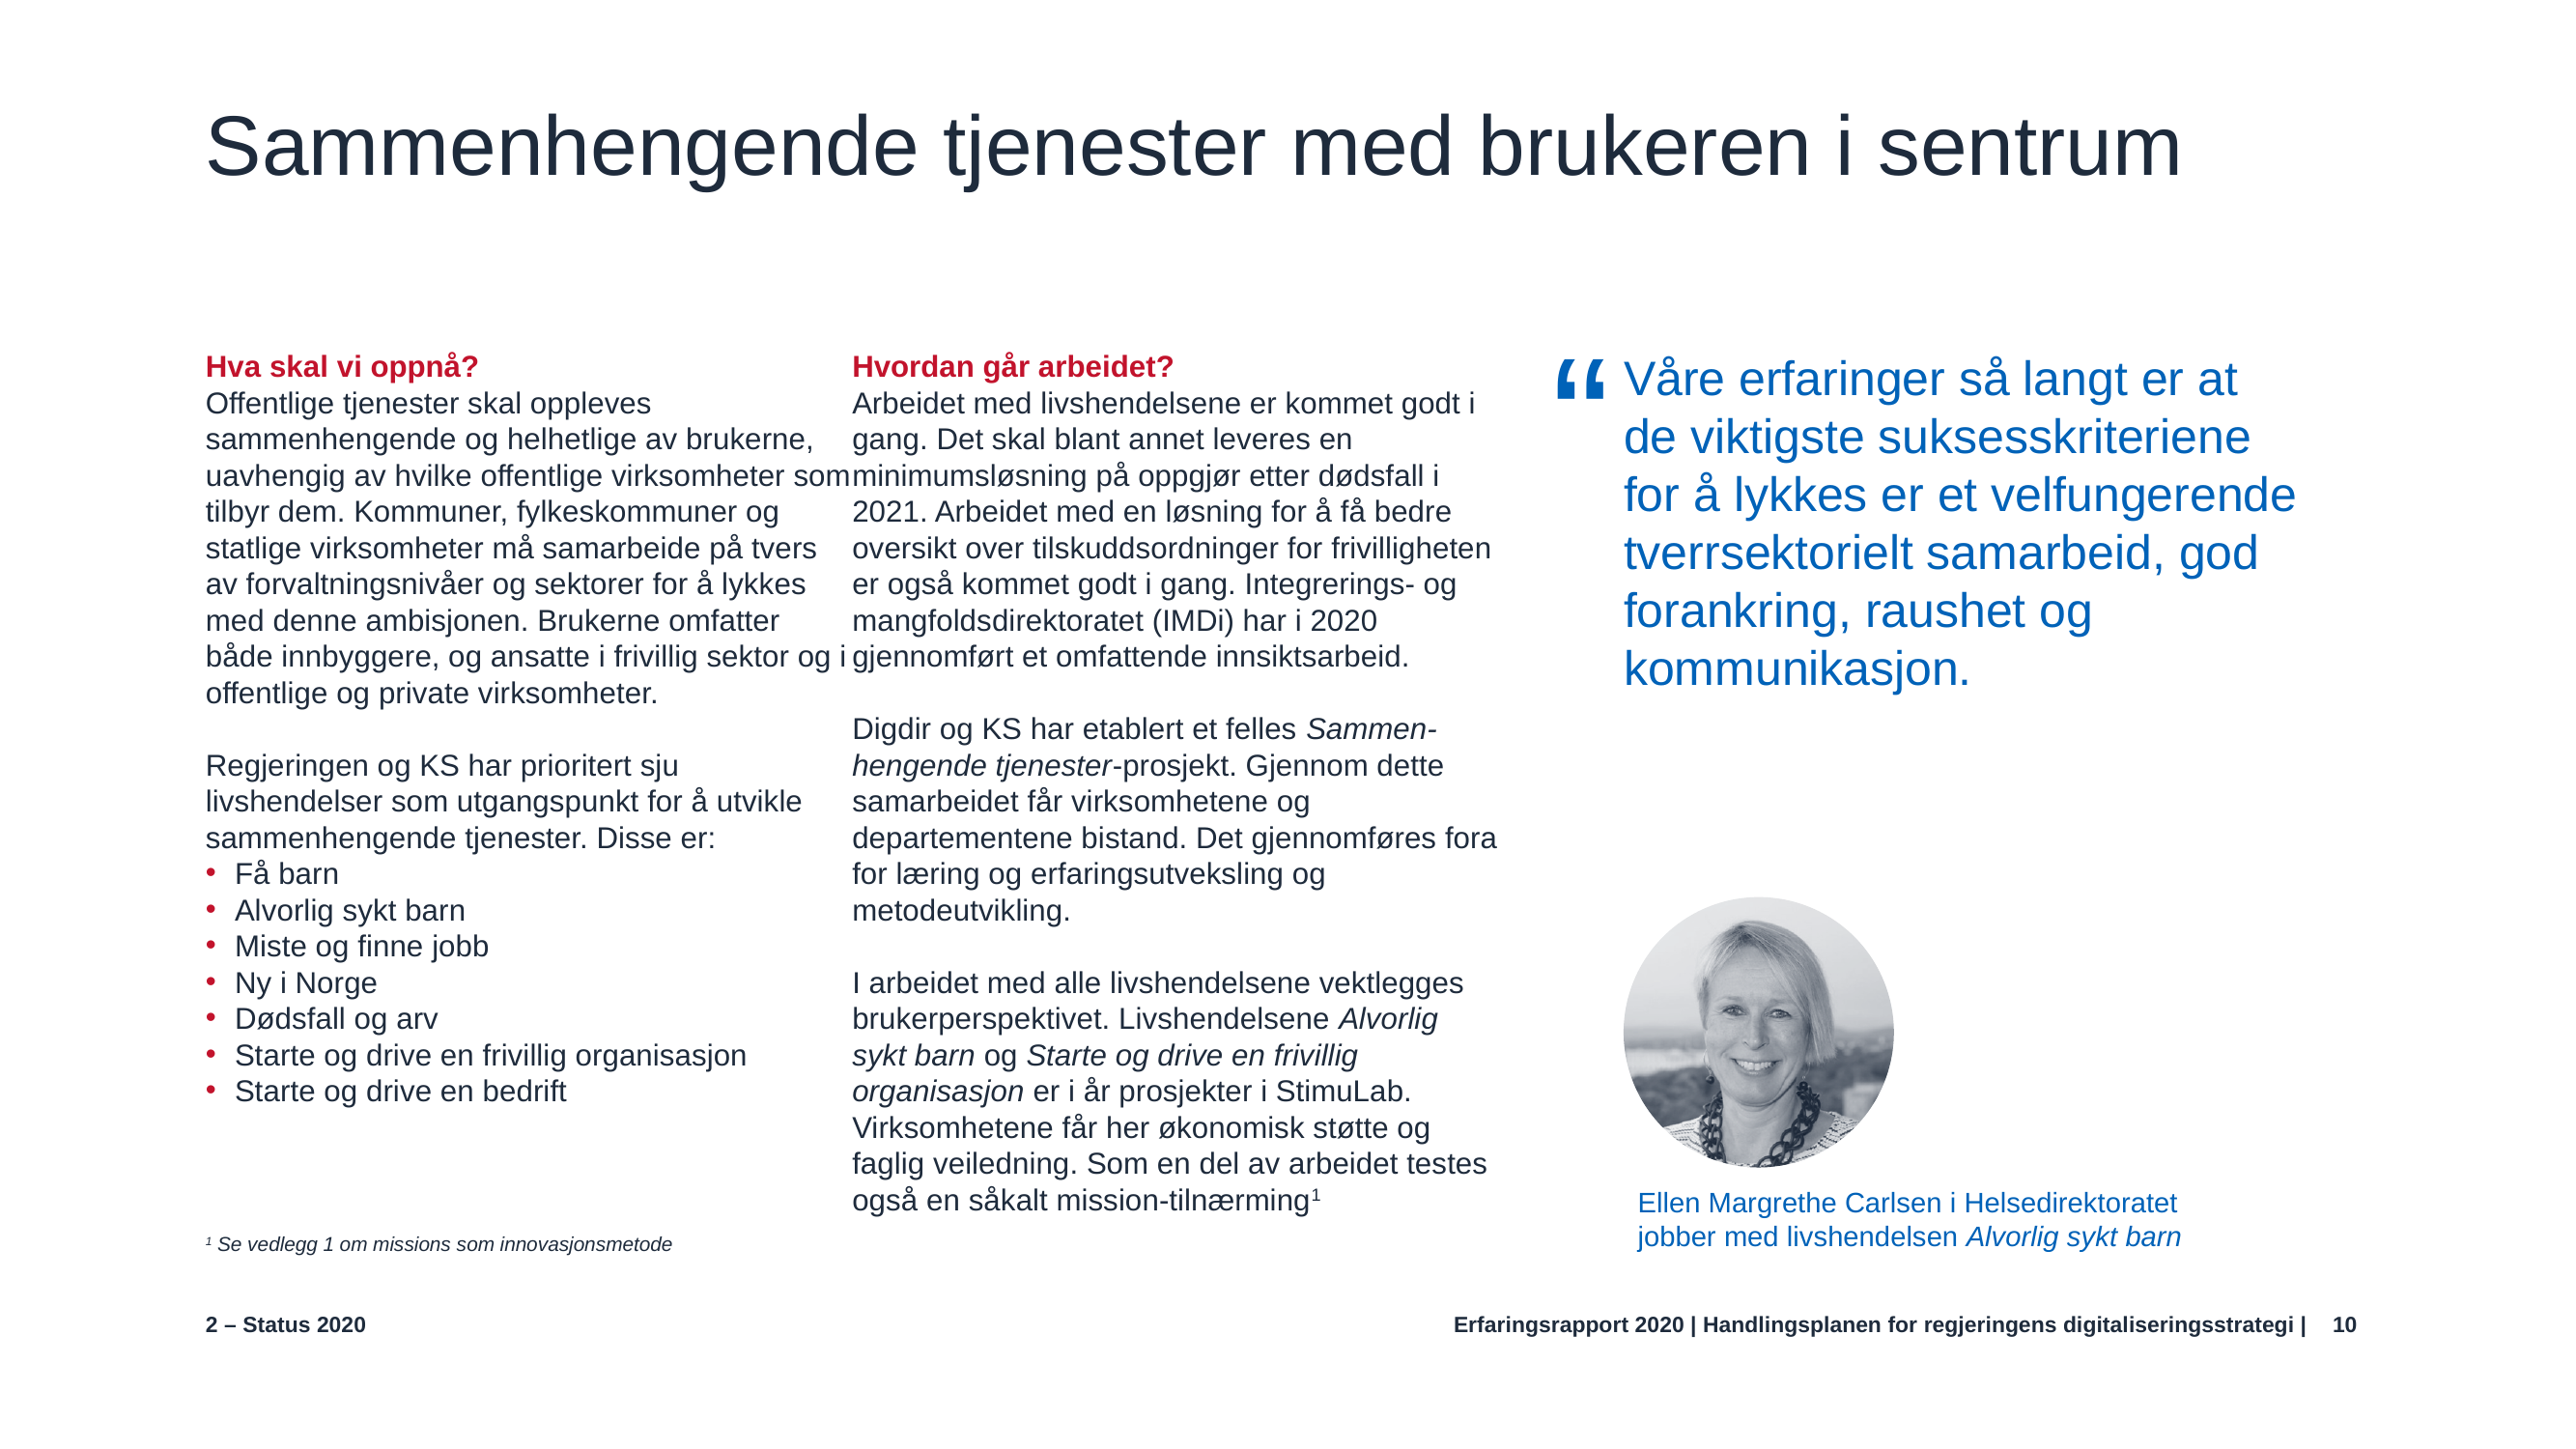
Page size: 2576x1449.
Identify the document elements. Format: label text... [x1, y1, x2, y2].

list Hva skal vi oppnå? Offentlige tjenester skal oppleves sammenhengende og helhetlige av brukerne, uavhengig av hvilke offentlige virksomheter som tilbyr dem. Kommuner, fylkeskommuner og statlige virksomheter må samarbeide på tvers av forvaltningsnivåer og sektorer for å lykkes med denne ambisjonen. Brukerne omfatter både innbyggere, og ansatte i frivillig sektor og i offentlige og private virksomheter. Regjeringen og KS har prioritert sju livshendelser som utgangspunkt for å utvikle sammenhengende tjenester. Disse er: Få barn Alvorlig sykt barn Miste og finne jobb Ny i Norge Dødsfall og arv Starte og drive en frivillig organisasjon Starte og drive en bedrift Hvordan går arbeidet? Arbeidet med livshendelsene er kommet godt i gang. Det skal blant annet leveres en minimumsløsning på oppgjør etter dødsfall i 2021. Arbeidet med en løsning for å få bedre oversikt over tilskuddsordninger for frivilligheten er også kommet godt i gang. Integrerings- og mangfoldsdirektoratet (IMDi) har i 2020 gjennomført et omfattende innsiktsarbeid. Digdir og KS har etablert et felles Sammen-hengende tjenester-prosjekt. Gjennom dette samarbeidet får virksomhetene og departementene bistand. Det gjennomføres fora for læring og erfaringsutveksling og metodeutvikling. I arbeidet med alle livshendelsene vektlegges brukerperspektivet. Livshendelsene Alvorlig sykt barn og Starte og drive en frivillig organisasjon er i år prosjekter i StimuLab. Virksomhetene får her økonomisk støtte og faglig veiledning. Som en del av arbeidet testes også en såkalt mission-tilnærming1 [205, 347, 1499, 1244]
text_box 10 [2318, 1310, 2366, 1344]
text_box [1641, 1101, 1877, 1169]
text_box 1 Se vedlegg 1 om missions som innovasjonsmetode [205, 1231, 700, 1256]
list 2 – Status 2020 [205, 1310, 1437, 1363]
title Sammenhengende tjenester med brukeren i sentrum [205, 101, 2310, 212]
text_box Ellen Margrethe Carlsen i Helsedirektoratet jobber med livshendelsen Alvorlig sykt barn [1623, 1177, 2350, 1260]
list Våre erfaringer så langt er at de viktigste suksesskriteriene for å lykkes er et velfungerende tverrsektorielt samarbeid, god forankring, raushet og kommunikasjon. [1623, 347, 2370, 1101]
